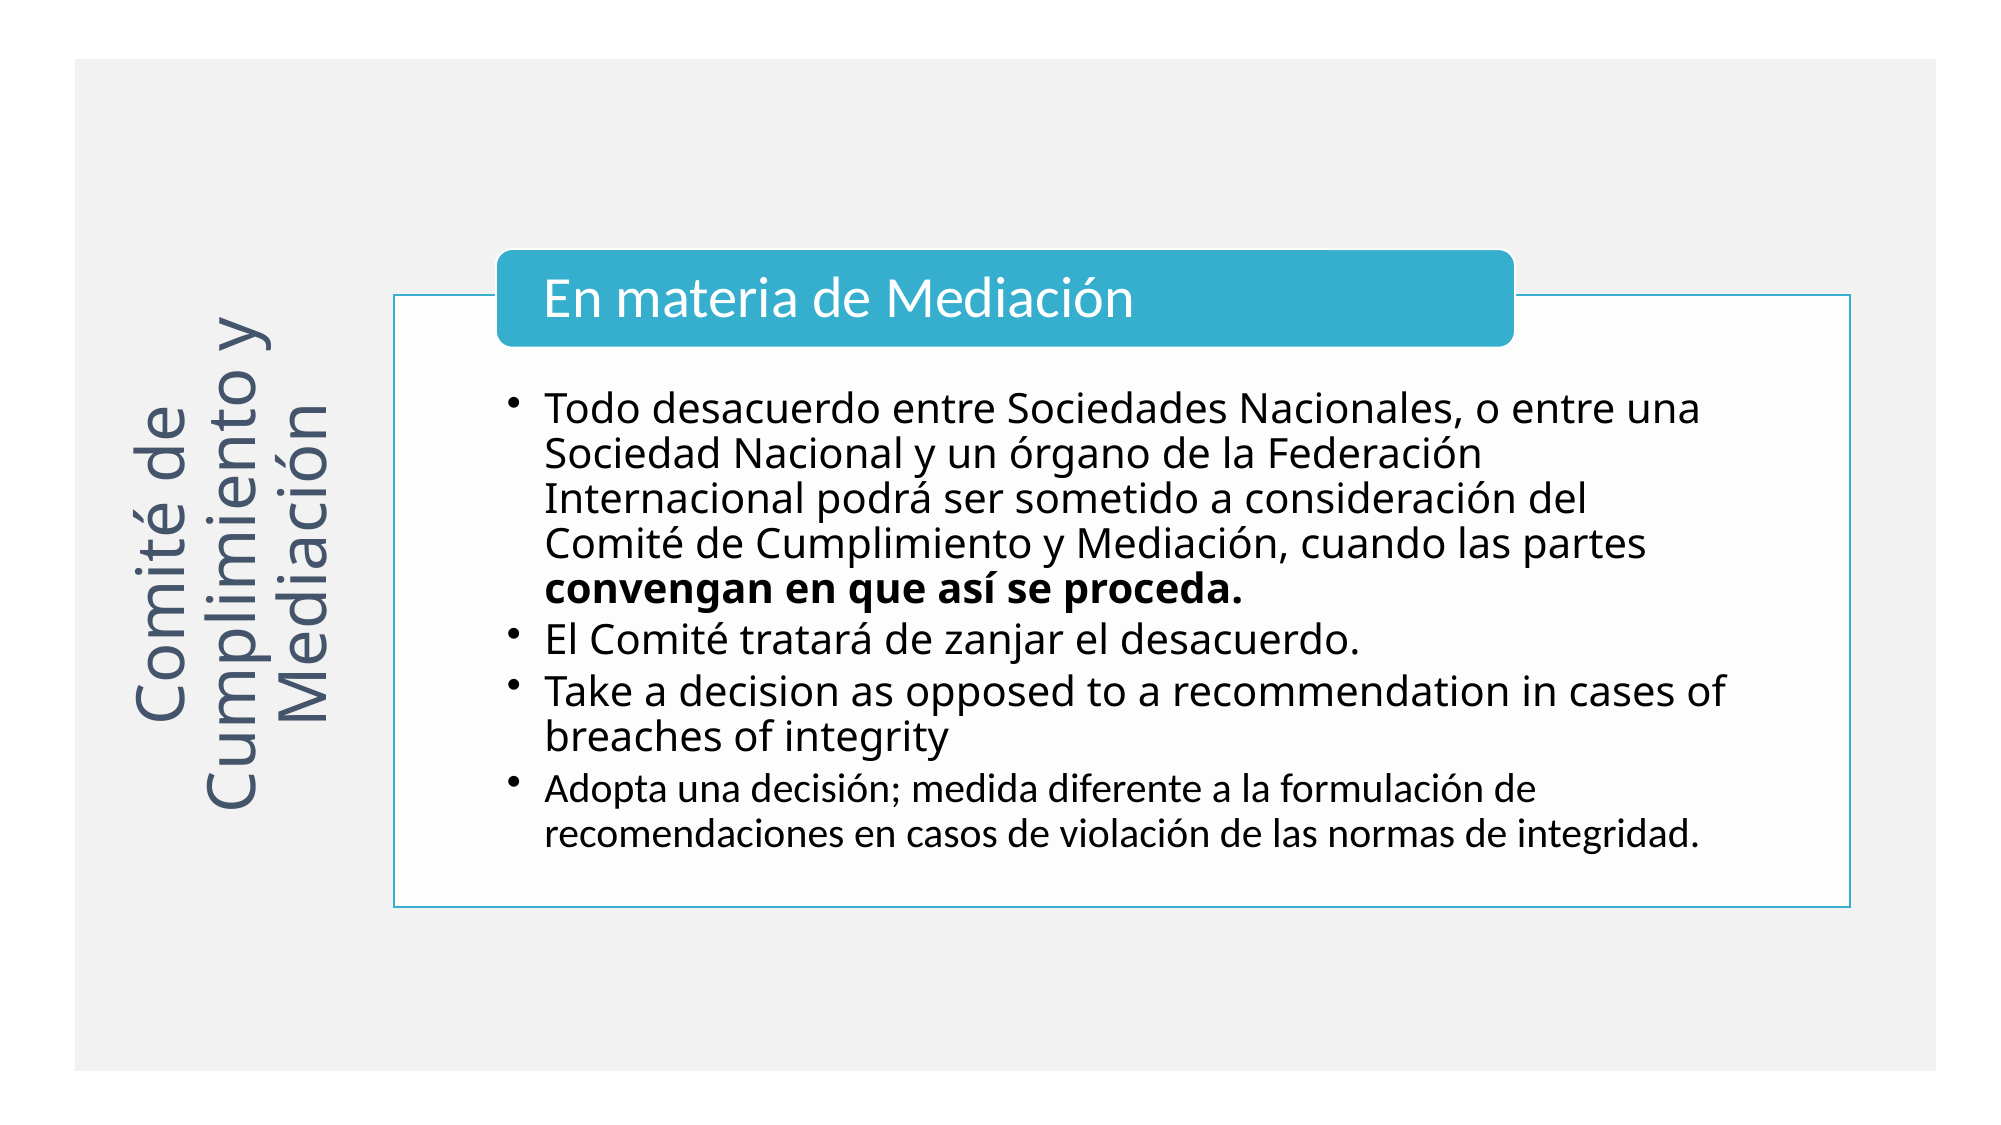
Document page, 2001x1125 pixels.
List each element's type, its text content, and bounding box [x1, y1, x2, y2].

text_box Comité de Cumplimiento y Mediación [96, 220, 373, 910]
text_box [393, 140, 1850, 991]
text_box [74, 58, 1937, 1072]
